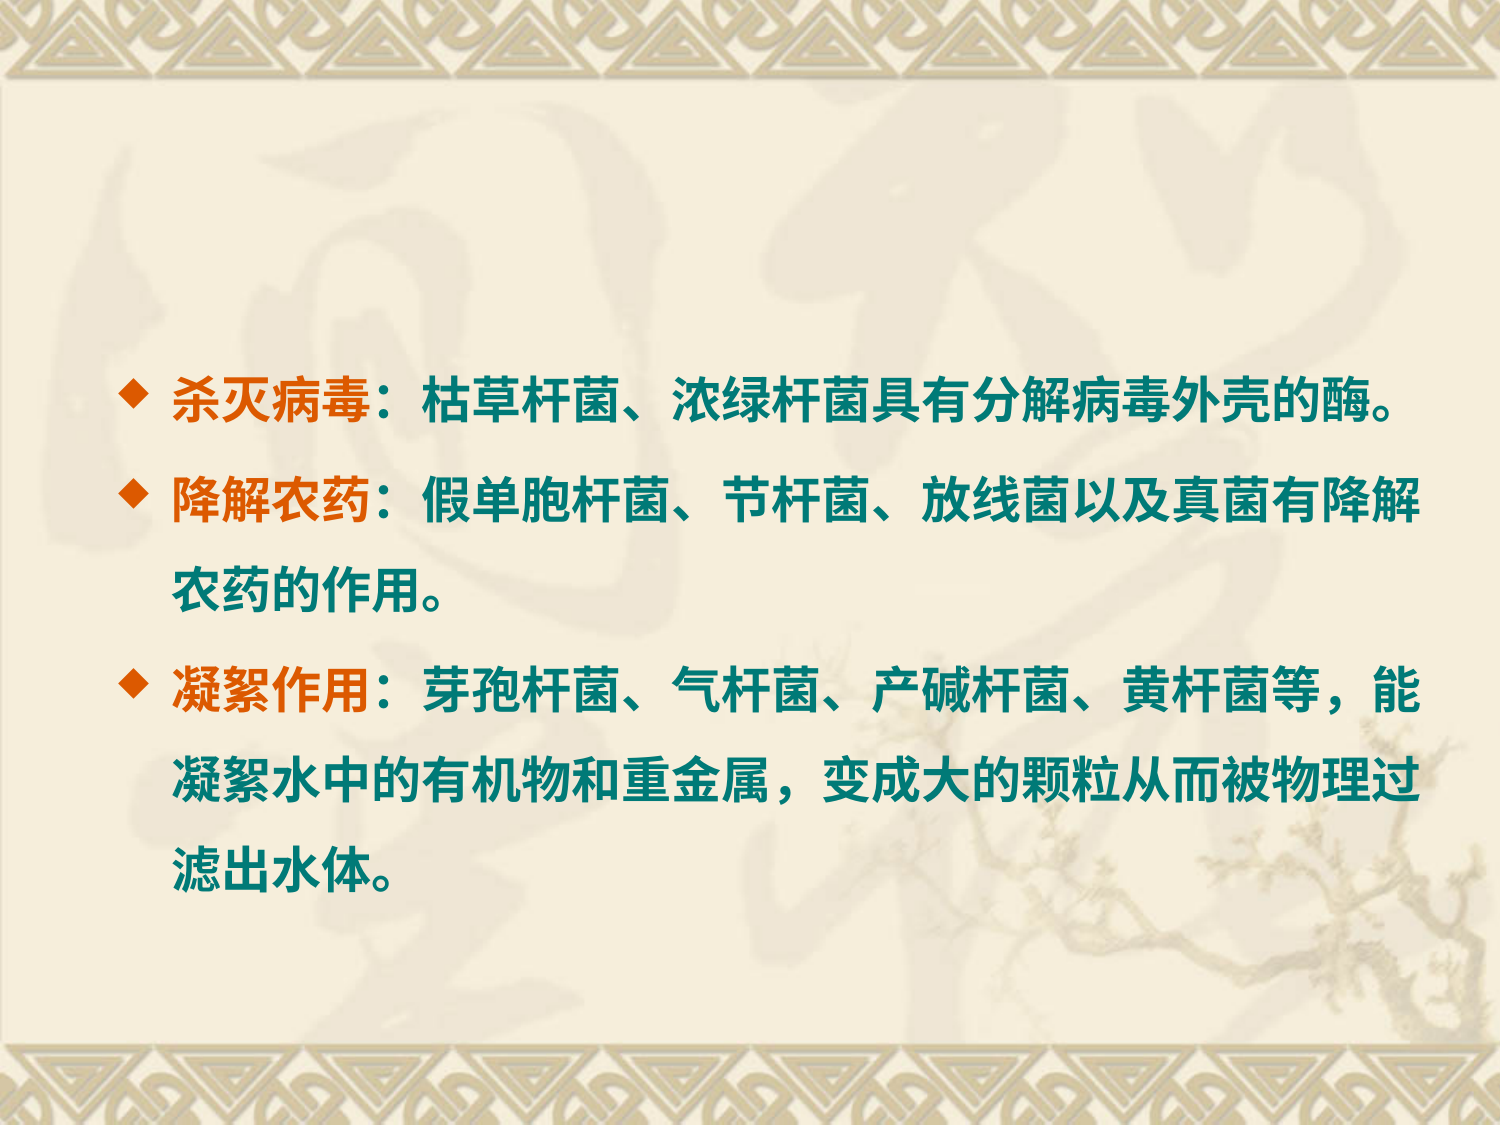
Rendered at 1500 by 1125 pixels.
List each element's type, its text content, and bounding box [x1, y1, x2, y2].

picture [0, 0, 1500, 1125]
list 杀灭病毒：枯草杆菌、浓绿杆菌具有分解病毒外壳的酶。 降解农药：假单胞杆菌、节杆菌、放线菌以及真菌有降解农药的作用。 凝絮作用：芽孢杆菌、气杆菌、产碱杆菌、黄杆菌等，能凝絮水中的有机物和重金属，变成大的颗粒从而被物理过滤出水体。 [100, 330, 1448, 1007]
